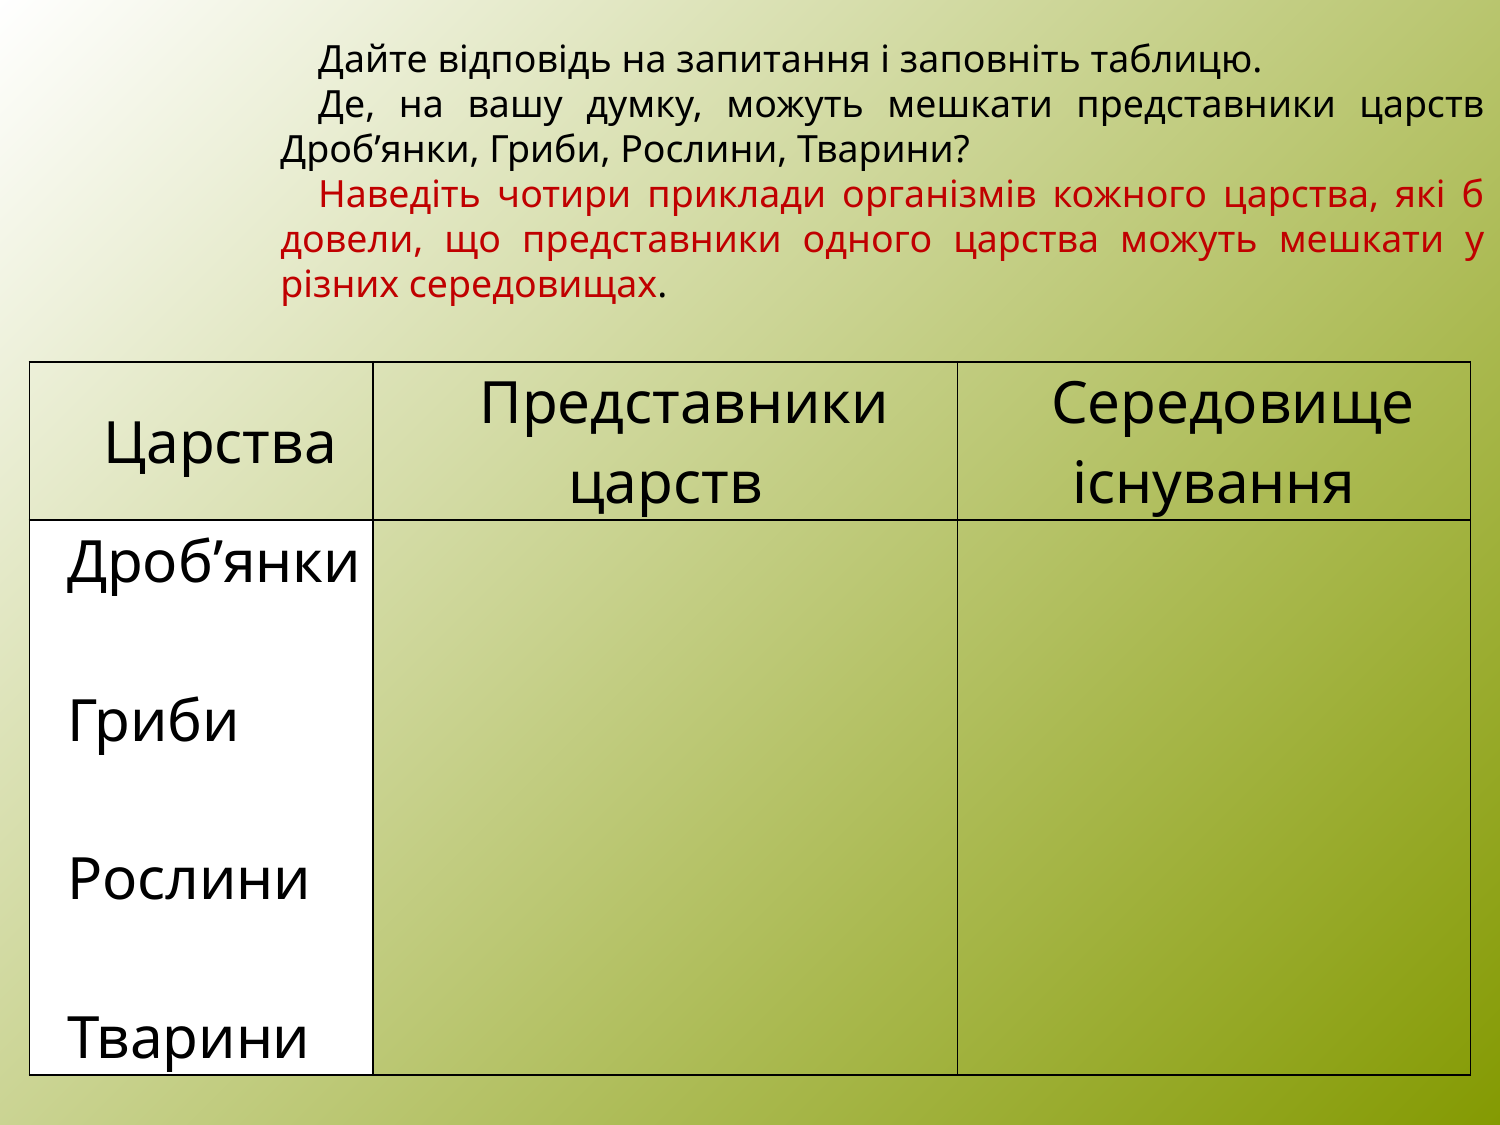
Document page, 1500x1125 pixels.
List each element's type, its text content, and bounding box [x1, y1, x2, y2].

table_header Представники царств [374, 363, 957, 519]
table_cell [958, 521, 1470, 1074]
text_box Дайте відповідь на запитання і заповніть таблицю. Де, на вашу думку, можуть мешкати представники царств Дроб’янки, Гриби, Рослини, Тварини? Наведіть чотири приклади організмів кожного царства, які б довели, що представники одного царства можуть мешкати у різних середовищах. [265, 27, 1500, 358]
table_cell [374, 521, 957, 1074]
table_header Царства [30, 363, 372, 519]
text_box [880, 461, 917, 536]
table_cell Дроб’янки Гриби Рослини Тварини [30, 521, 372, 1074]
table_header Середовище існування [958, 363, 1470, 519]
